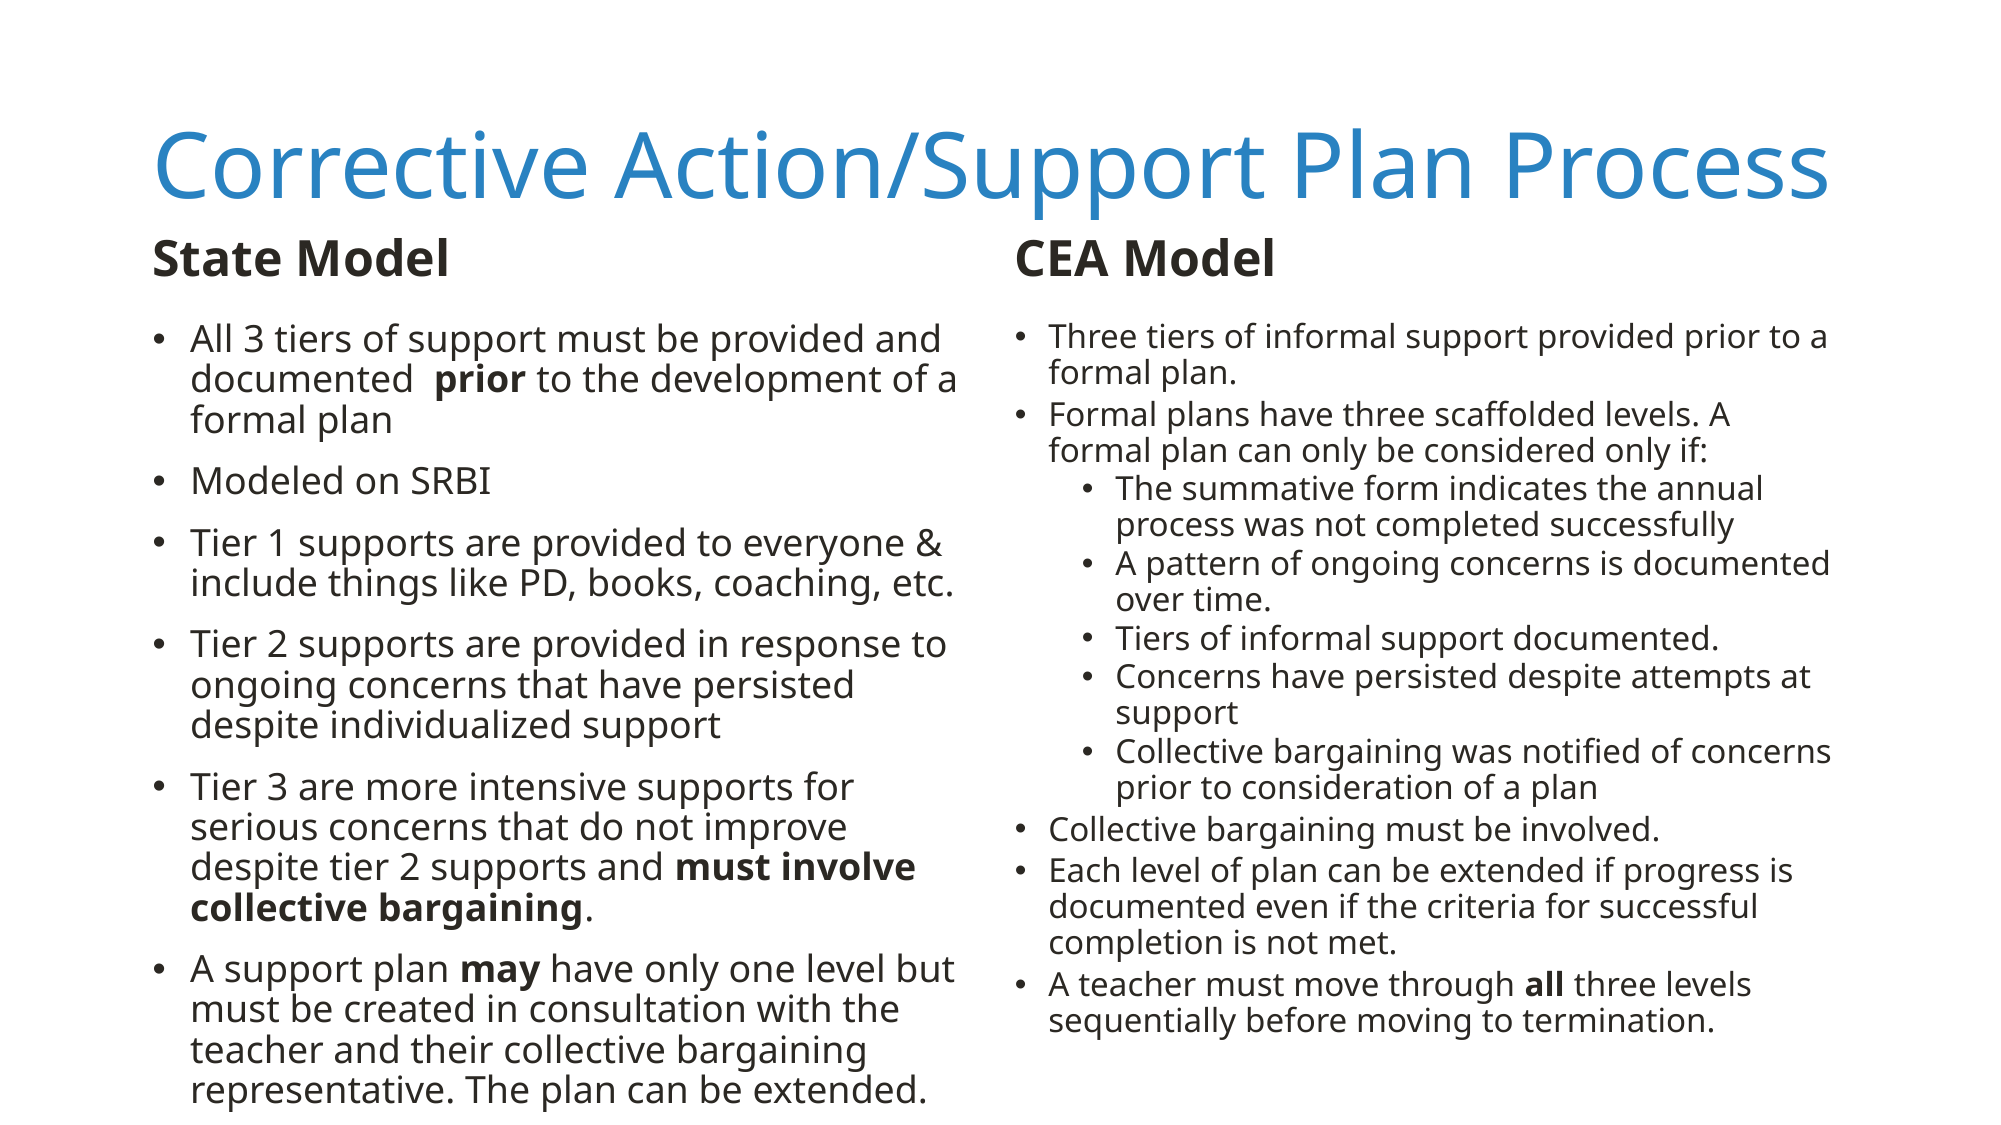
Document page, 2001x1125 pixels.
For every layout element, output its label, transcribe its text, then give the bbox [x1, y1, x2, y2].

title Corrective Action/Support Plan Process [137, 59, 1863, 278]
list State Model [137, 207, 984, 295]
list CEA Model [999, 207, 1851, 295]
list Three tiers of informal support provided prior to a formal plan. Formal plans have three scaffolded levels. A formal plan can only be considered only if: The summative form indicates the annual process was not completed successfully A pattern of ongoing concerns is documented over time. Tiers of informal support documented. Concerns have persisted despite attempts at support Collective bargaining was notified of concerns prior to consideration of a plan Collective bargaining must be involved. Each level of plan can be extended if progress is documented even if the criteria for successful completion is not met. A teacher must move through all three levels sequentially before moving to termination. [999, 312, 1851, 1096]
list All 3 tiers of support must be provided and documented prior to the development of a formal plan Modeled on SRBI Tier 1 supports are provided to everyone & include things like PD, books, coaching, etc. Tier 2 supports are provided in response to ongoing concerns that have persisted despite individualized support Tier 3 are more intensive supports for serious concerns that do not improve despite tier 2 supports and must involve collective bargaining. A support plan may have only one level but must be created in consultation with the teacher and their collective bargaining representative. The plan can be extended. [137, 312, 984, 1109]
